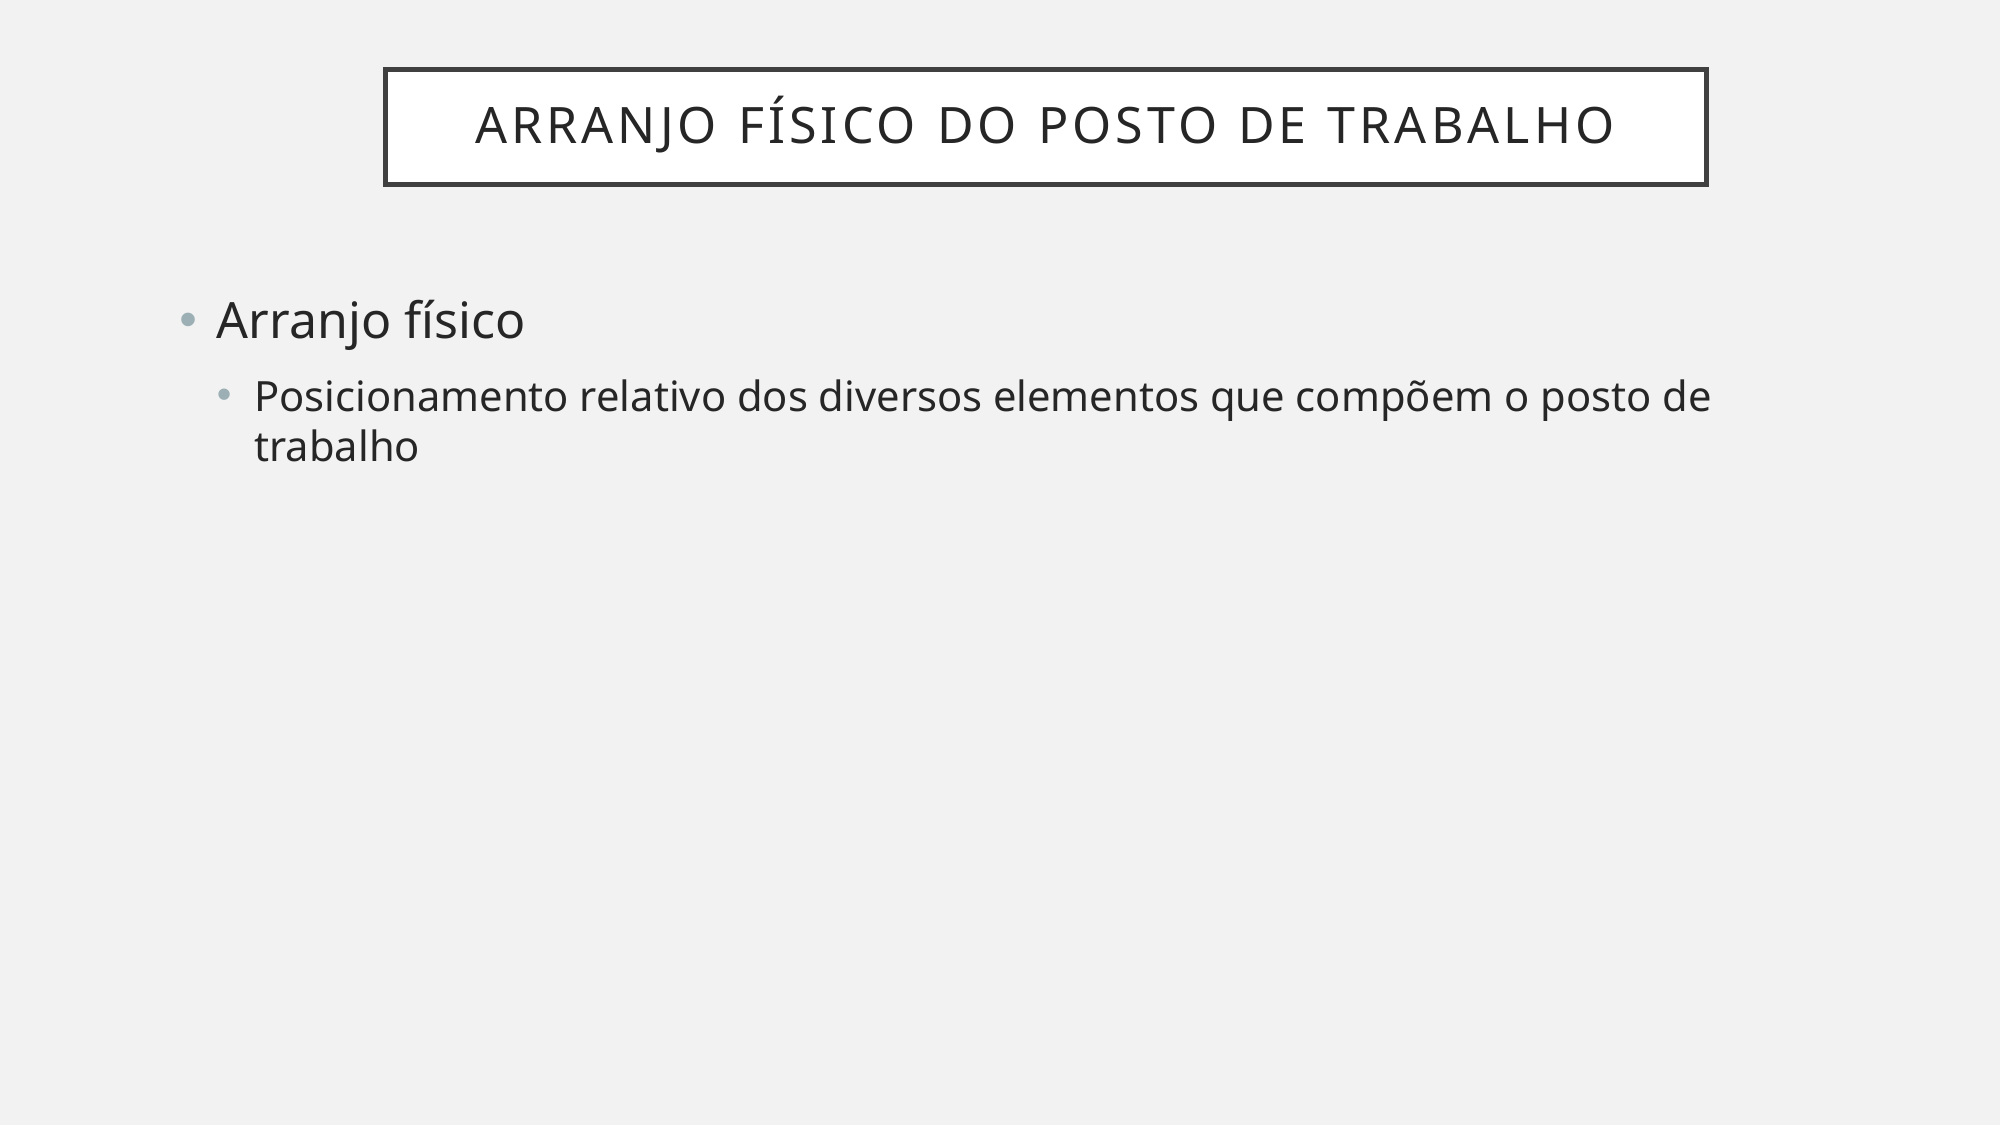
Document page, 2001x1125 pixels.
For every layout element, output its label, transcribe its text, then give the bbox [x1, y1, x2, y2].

title Arranjo físico do posto de trabalho [383, 67, 1709, 187]
list Arranjo físico Posicionamento relativo dos diversos elementos que compõem o posto de trabalho [164, 281, 1745, 1109]
